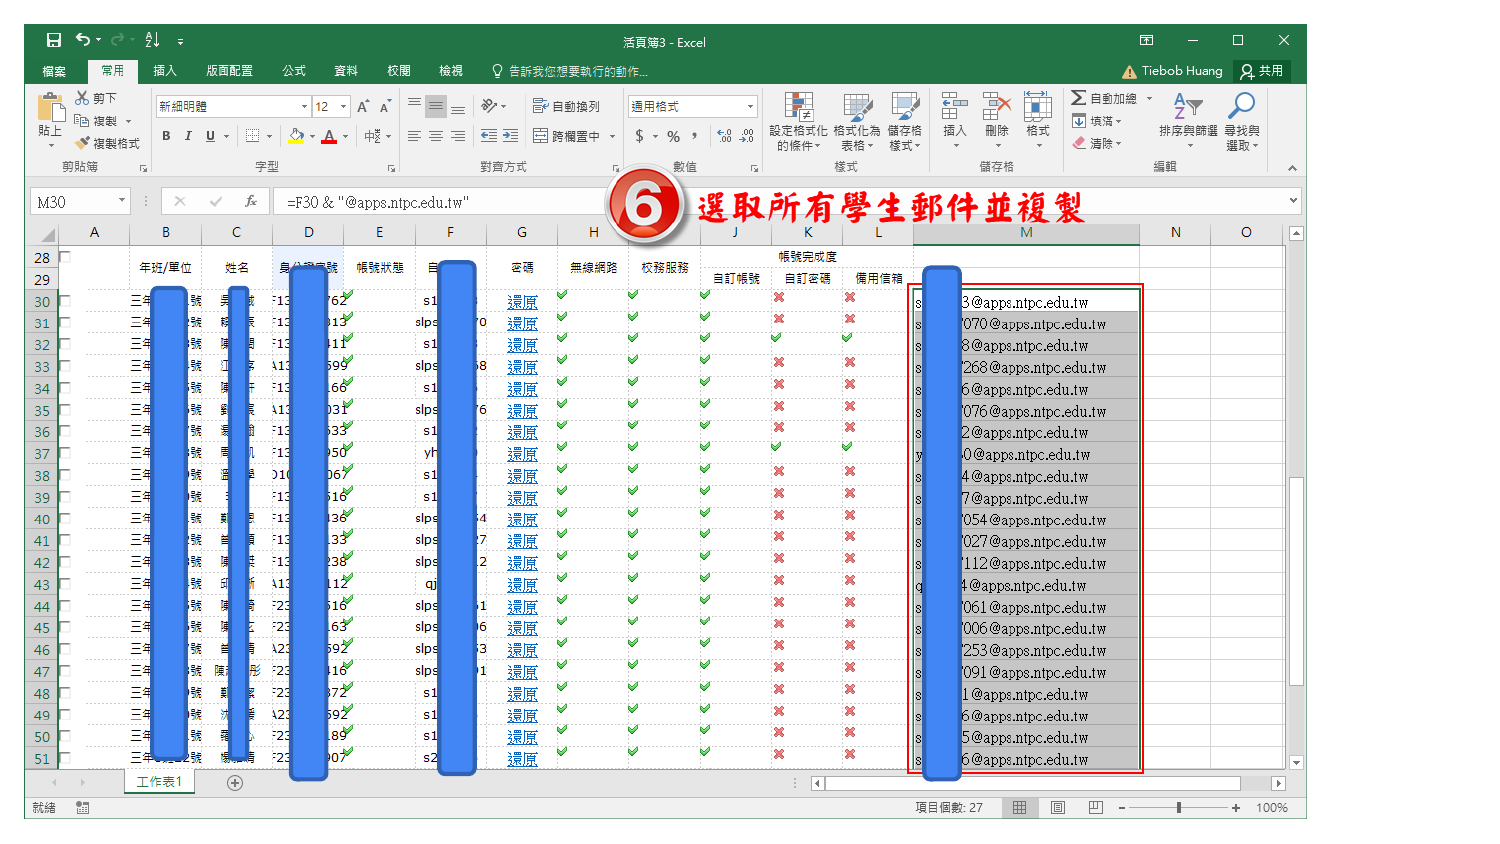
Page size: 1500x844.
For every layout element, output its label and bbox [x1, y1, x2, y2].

picture [24, 24, 1307, 819]
